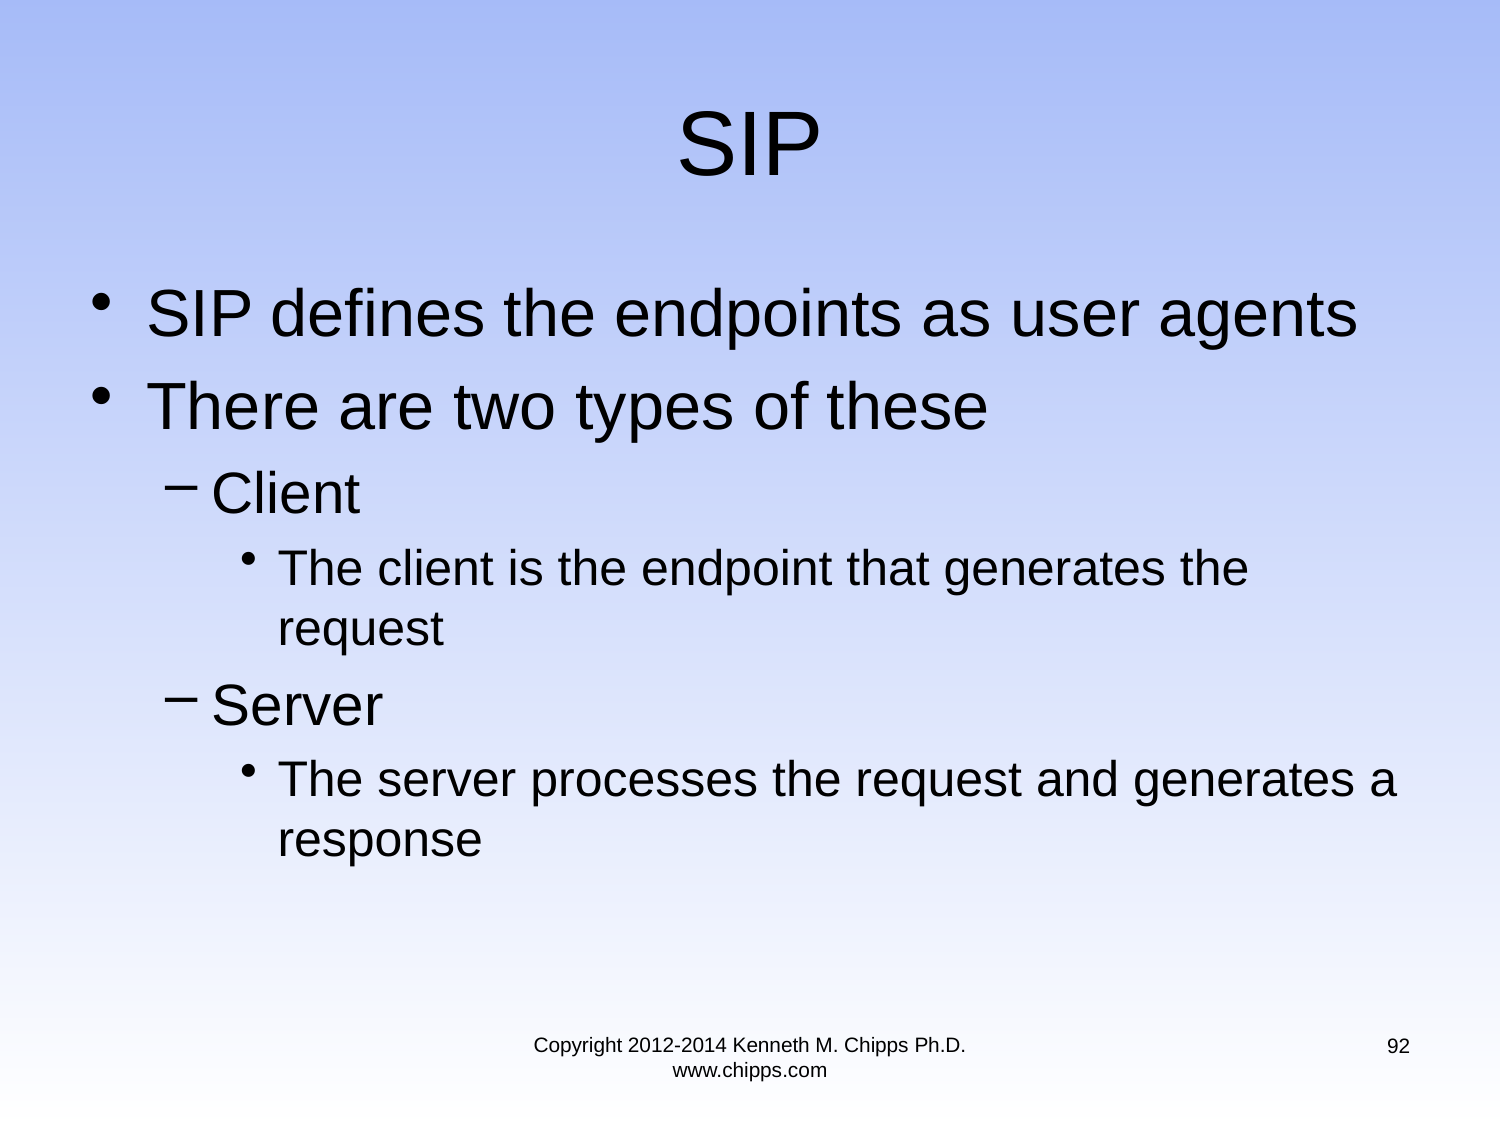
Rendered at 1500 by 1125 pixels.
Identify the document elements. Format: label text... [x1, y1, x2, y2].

slide_number 92 [1074, 1024, 1426, 1104]
footer Copyright 2012-2014 Kenneth M. Chipps Ph.D. www.chipps.com [449, 1024, 1051, 1103]
title SIP [75, 45, 1425, 233]
list SIP defines the endpoints as user agents There are two types of these Client The client is the endpoint that generates the request Server The server processes the request and generates a response [75, 262, 1425, 1005]
